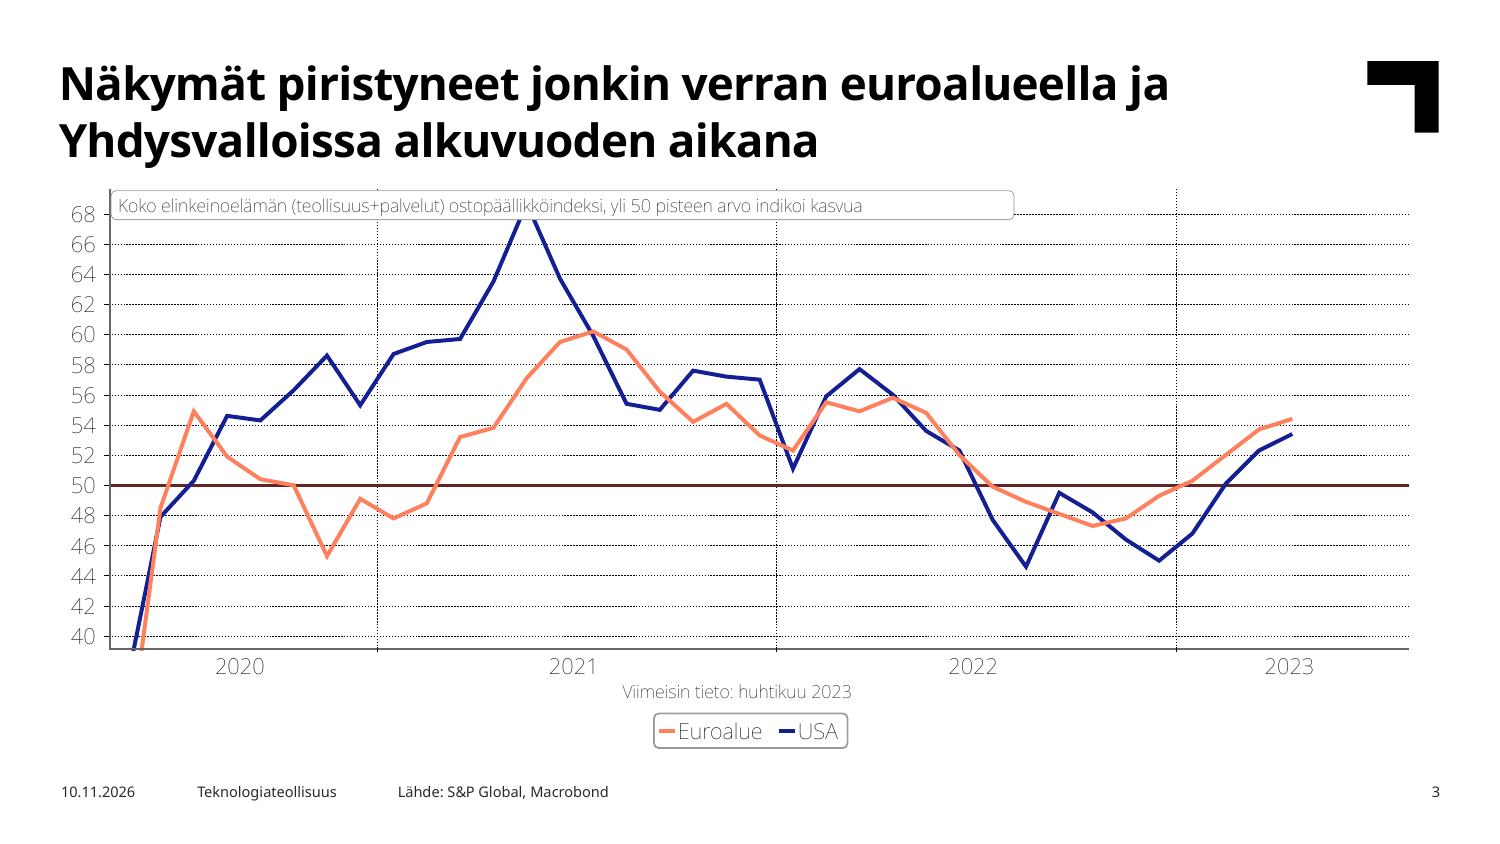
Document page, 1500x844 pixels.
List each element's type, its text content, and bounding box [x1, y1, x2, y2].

slide_number 3 [1313, 775, 1456, 803]
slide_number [46, 775, 182, 803]
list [62, 180, 1439, 763]
list Lähde: S&P Global, Macrobond [382, 775, 871, 803]
footer Teknologiateollisuus [182, 775, 382, 803]
list Näkymät piristyneet jonkin verran euroalueella ja Yhdysvalloissa alkuvuoden aikana [41, 46, 1353, 167]
